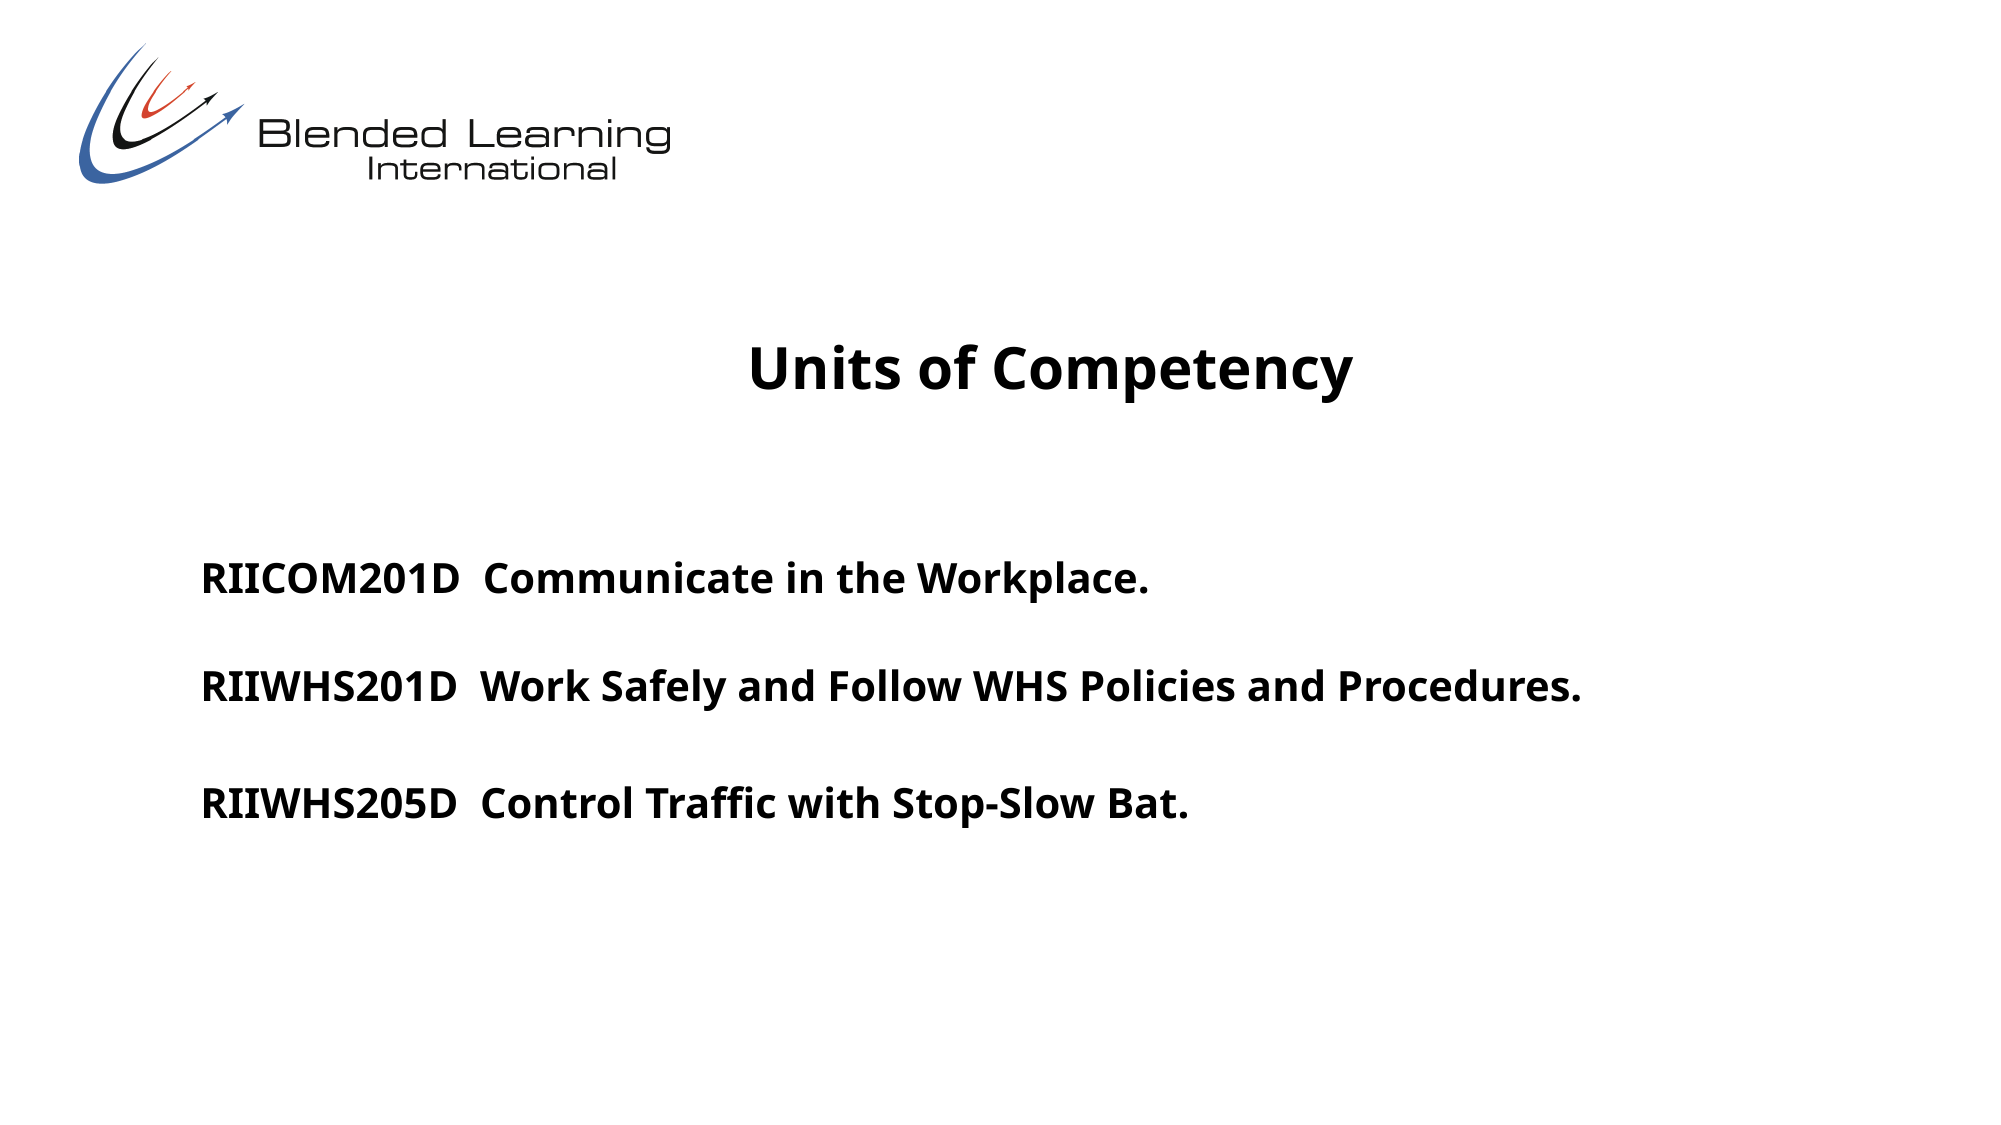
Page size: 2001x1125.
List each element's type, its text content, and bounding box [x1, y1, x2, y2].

picture [79, 43, 673, 187]
text_box Units of Competency RIICOM201D Communicate in the Workplace. RIIWHS201D Work Safely and Follow WHS Policies and Procedures. RIIWHS205D Control Traffic with Stop-Slow Bat. [185, 254, 1917, 916]
